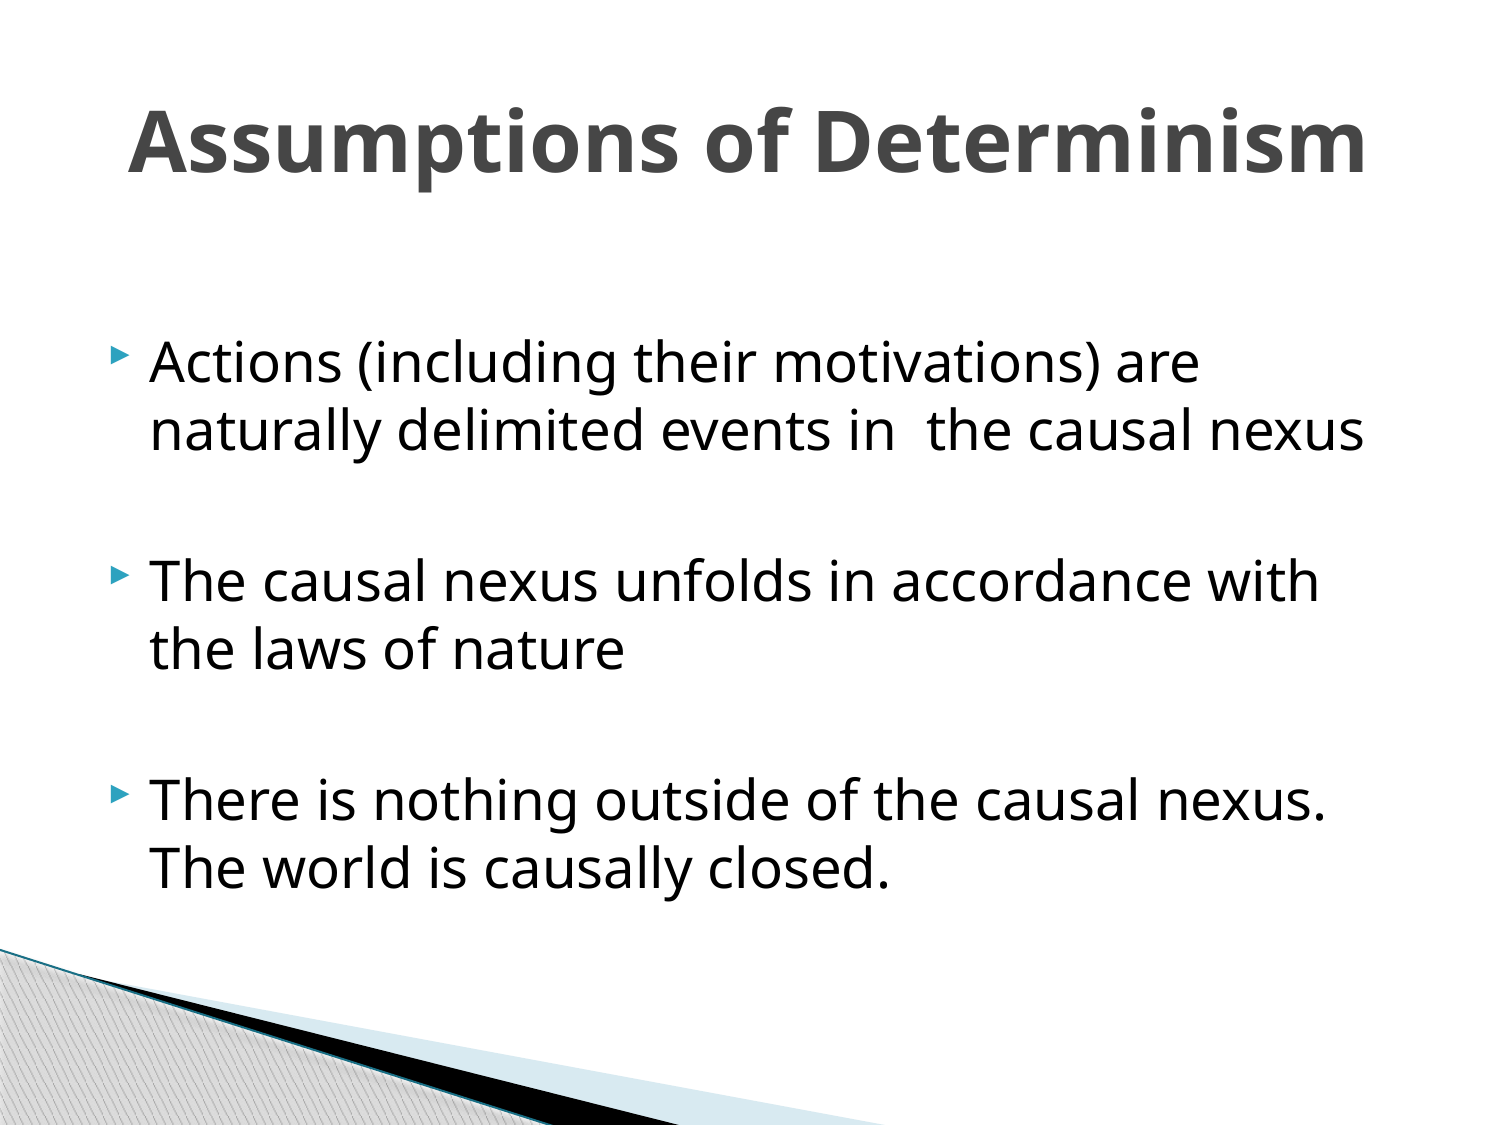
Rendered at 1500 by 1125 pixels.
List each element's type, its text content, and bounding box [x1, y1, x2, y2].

title Assumptions of Determinism [75, 45, 1425, 233]
list Actions (including their motivations) are naturally delimited events in the causal nexus The causal nexus unfolds in accordance with the laws of nature There is nothing outside of the causal nexus. The world is causally closed. [75, 243, 1425, 986]
